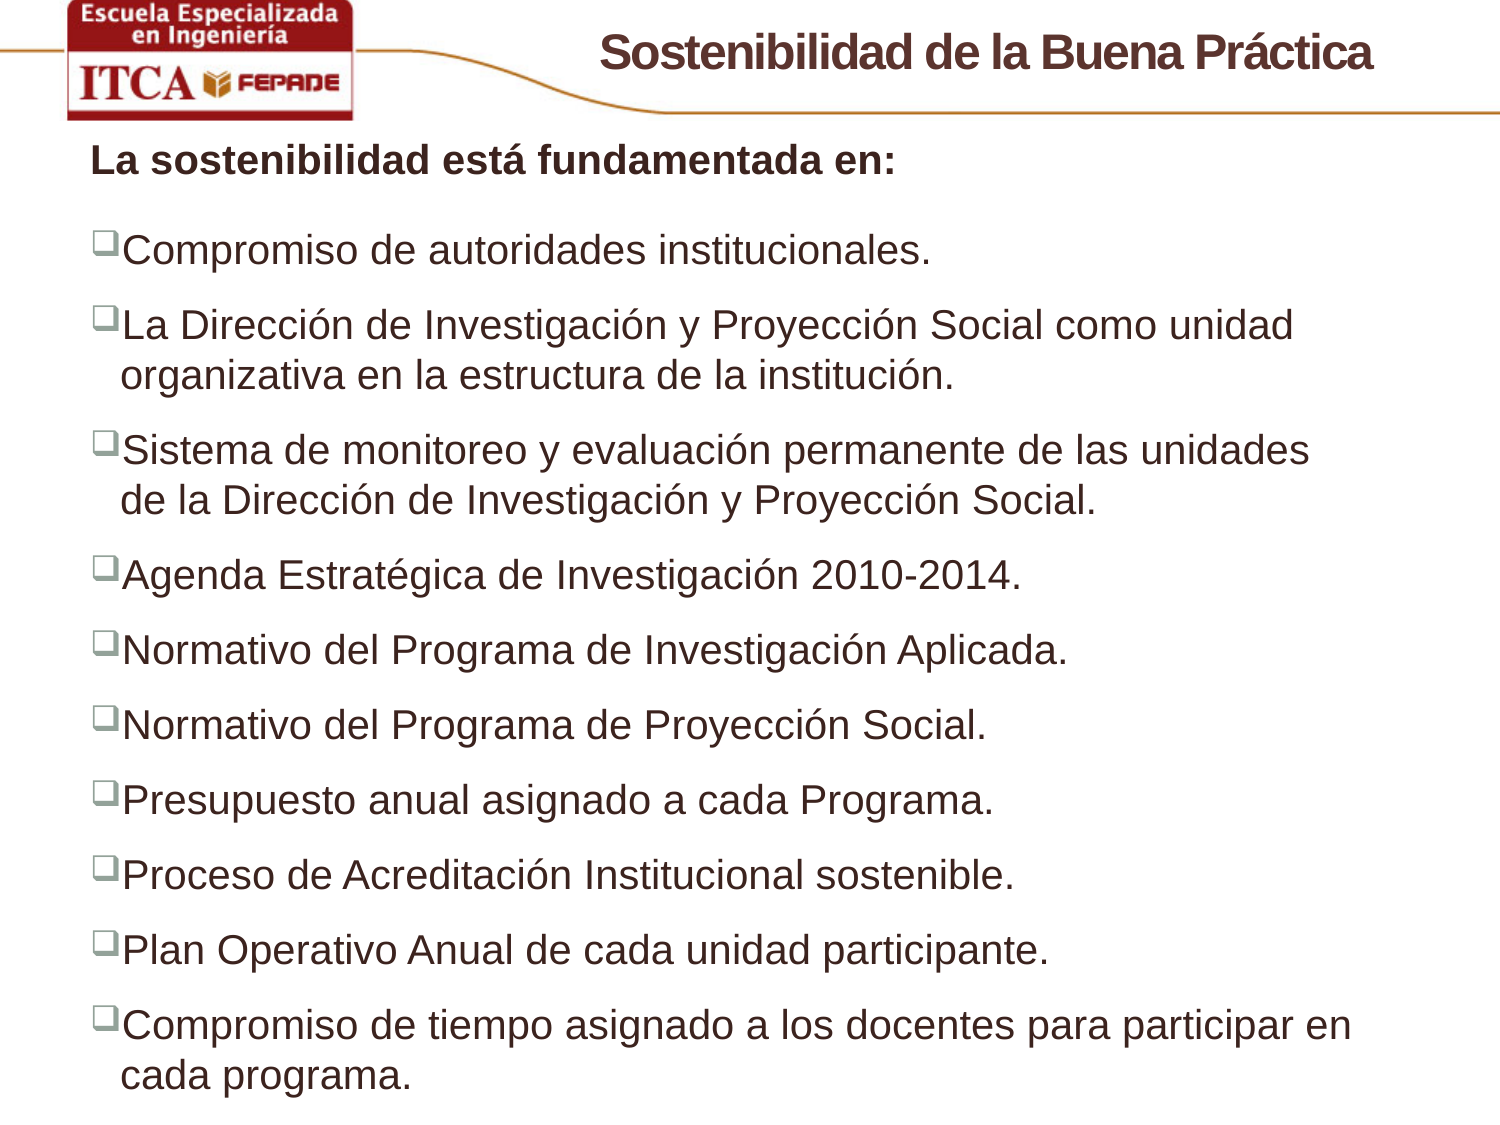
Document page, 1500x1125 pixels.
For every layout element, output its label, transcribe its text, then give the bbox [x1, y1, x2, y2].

title Sostenibilidad de la Buena Práctica [584, 3, 1500, 96]
picture [0, 0, 1500, 121]
list La sostenibilidad está fundamentada en: Compromiso de autoridades institucionales. La Dirección de Investigación y Proyección Social como unidad organizativa en la estructura de la institución. Sistema de monitoreo y evaluación permanente de las unidades de la Dirección de Investigación y Proyección Social. Agenda Estratégica de Investigación 2010-2014. Normativo del Programa de Investigación Aplicada. Normativo del Programa de Proyección Social. Presupuesto anual asignado a cada Programa. Proceso de Acreditación Institucional sostenible. Plan Operativo Anual de cada unidad participante. Compromiso de tiempo asignado a los docentes para participar en cada programa. [75, 125, 1425, 1094]
